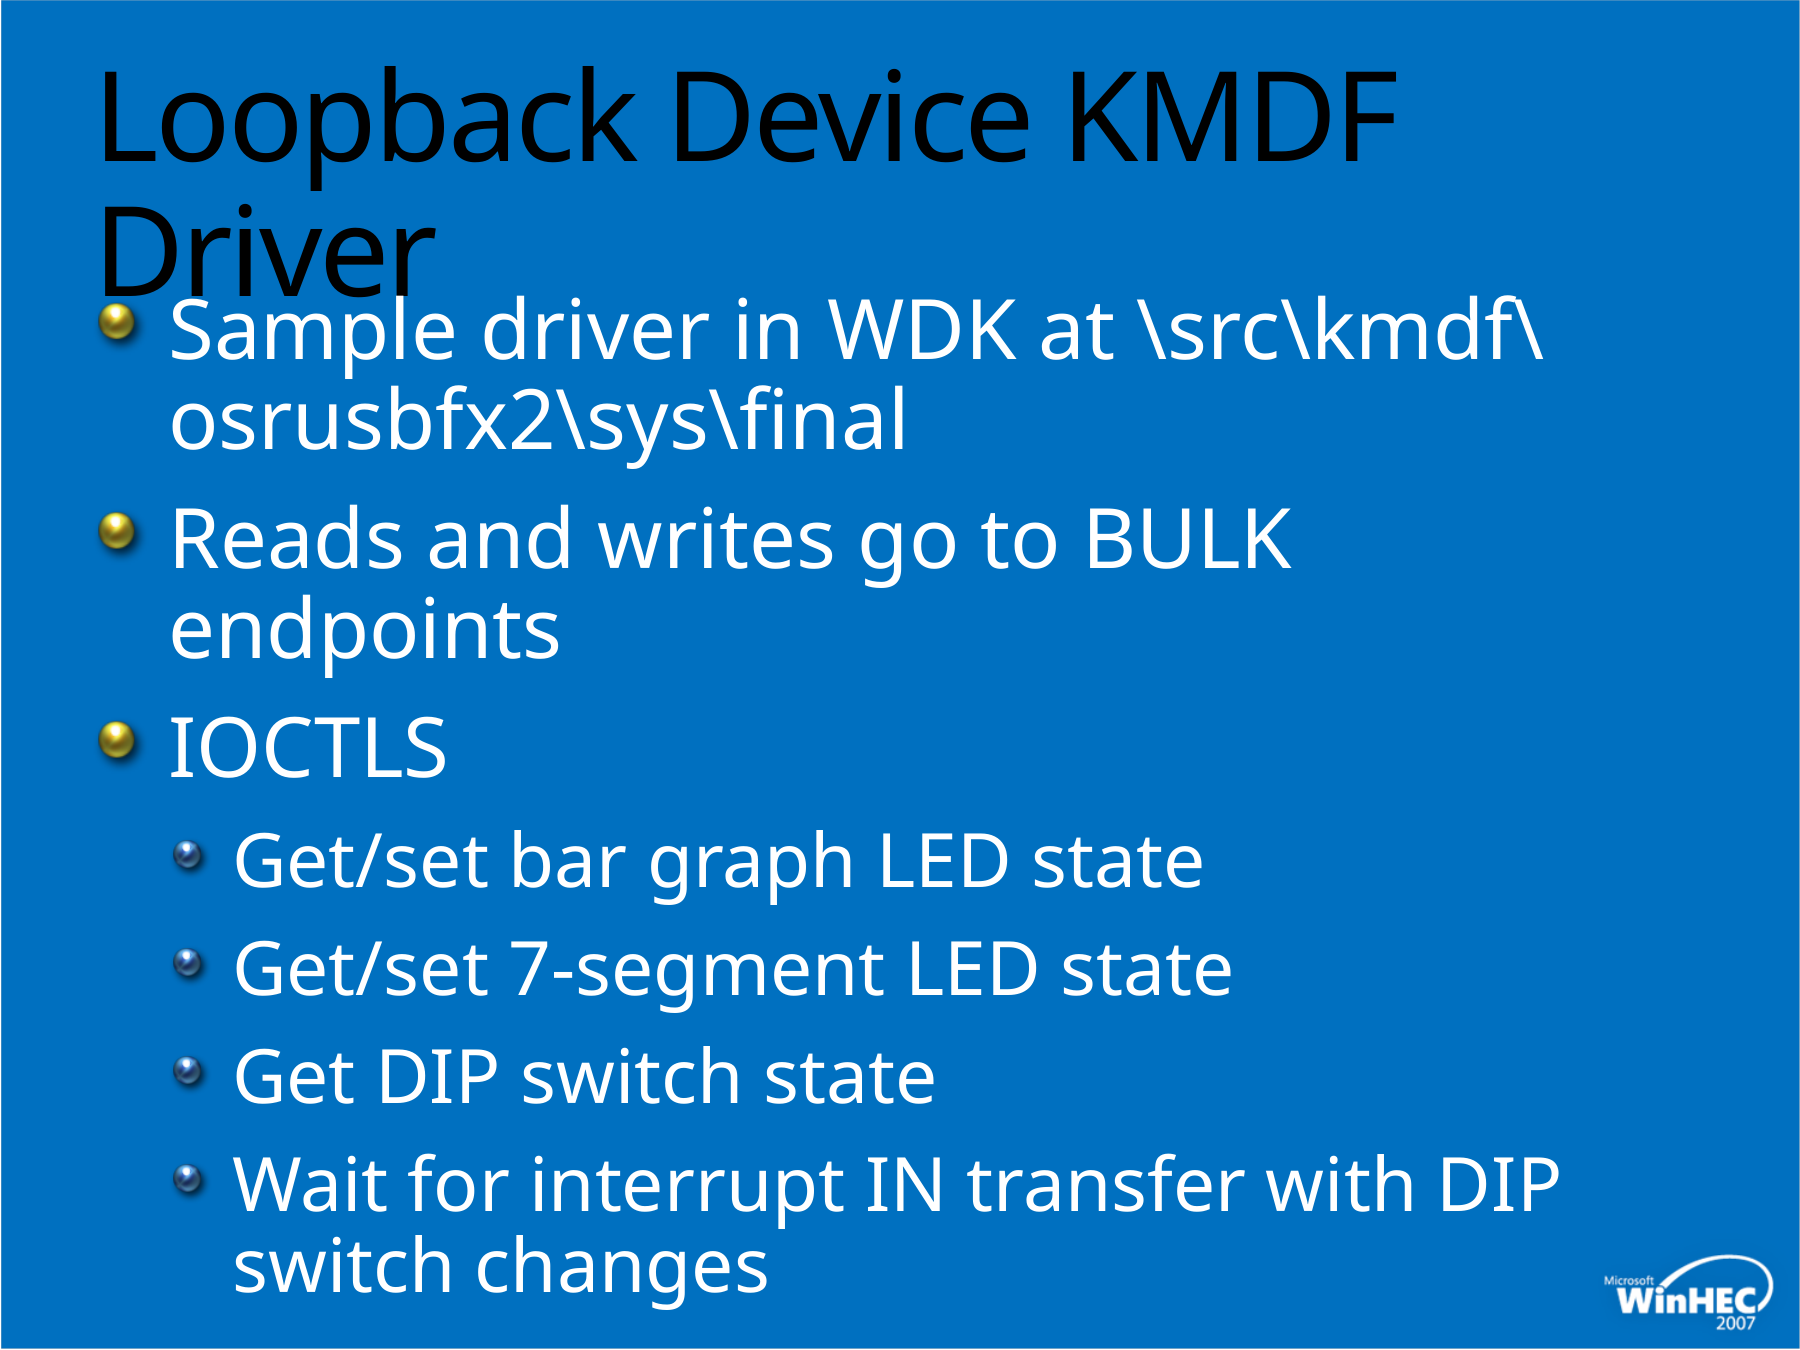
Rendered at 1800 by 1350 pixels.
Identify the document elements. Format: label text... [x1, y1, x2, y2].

title Loopback Device KMDF Driver [75, 45, 1725, 278]
list Sample driver in WDK at \src\kmdf\osrusbfx2\sys\final Reads and writes go to BULK endpoints IOCTLS Get/set bar graph LED state Get/set 7-segment LED state Get DIP switch state Wait for interrupt IN transfer with DIP switch changes [75, 278, 1725, 1219]
picture [0, 0, 1800, 1350]
